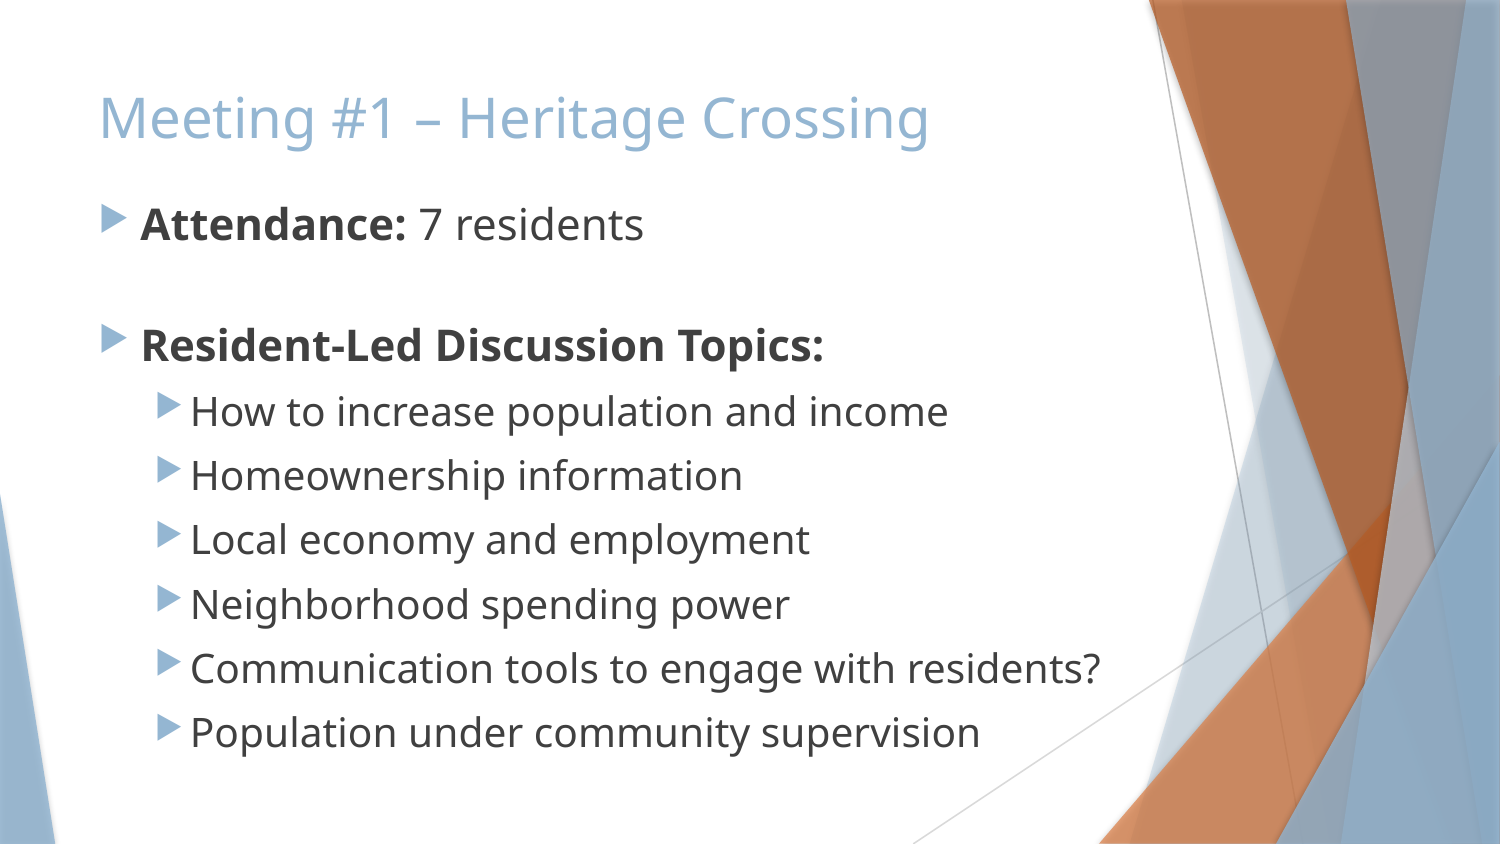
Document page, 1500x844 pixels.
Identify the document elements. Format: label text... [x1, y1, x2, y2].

title Meeting #1 – Heritage Crossing [83, 75, 1141, 189]
list Attendance: 7 residents Resident-Led Discussion Topics: How to increase population and income Homeownership information Local economy and employment Neighborhood spending power Communication tools to engage with residents? Population under community supervision [83, 189, 1201, 750]
